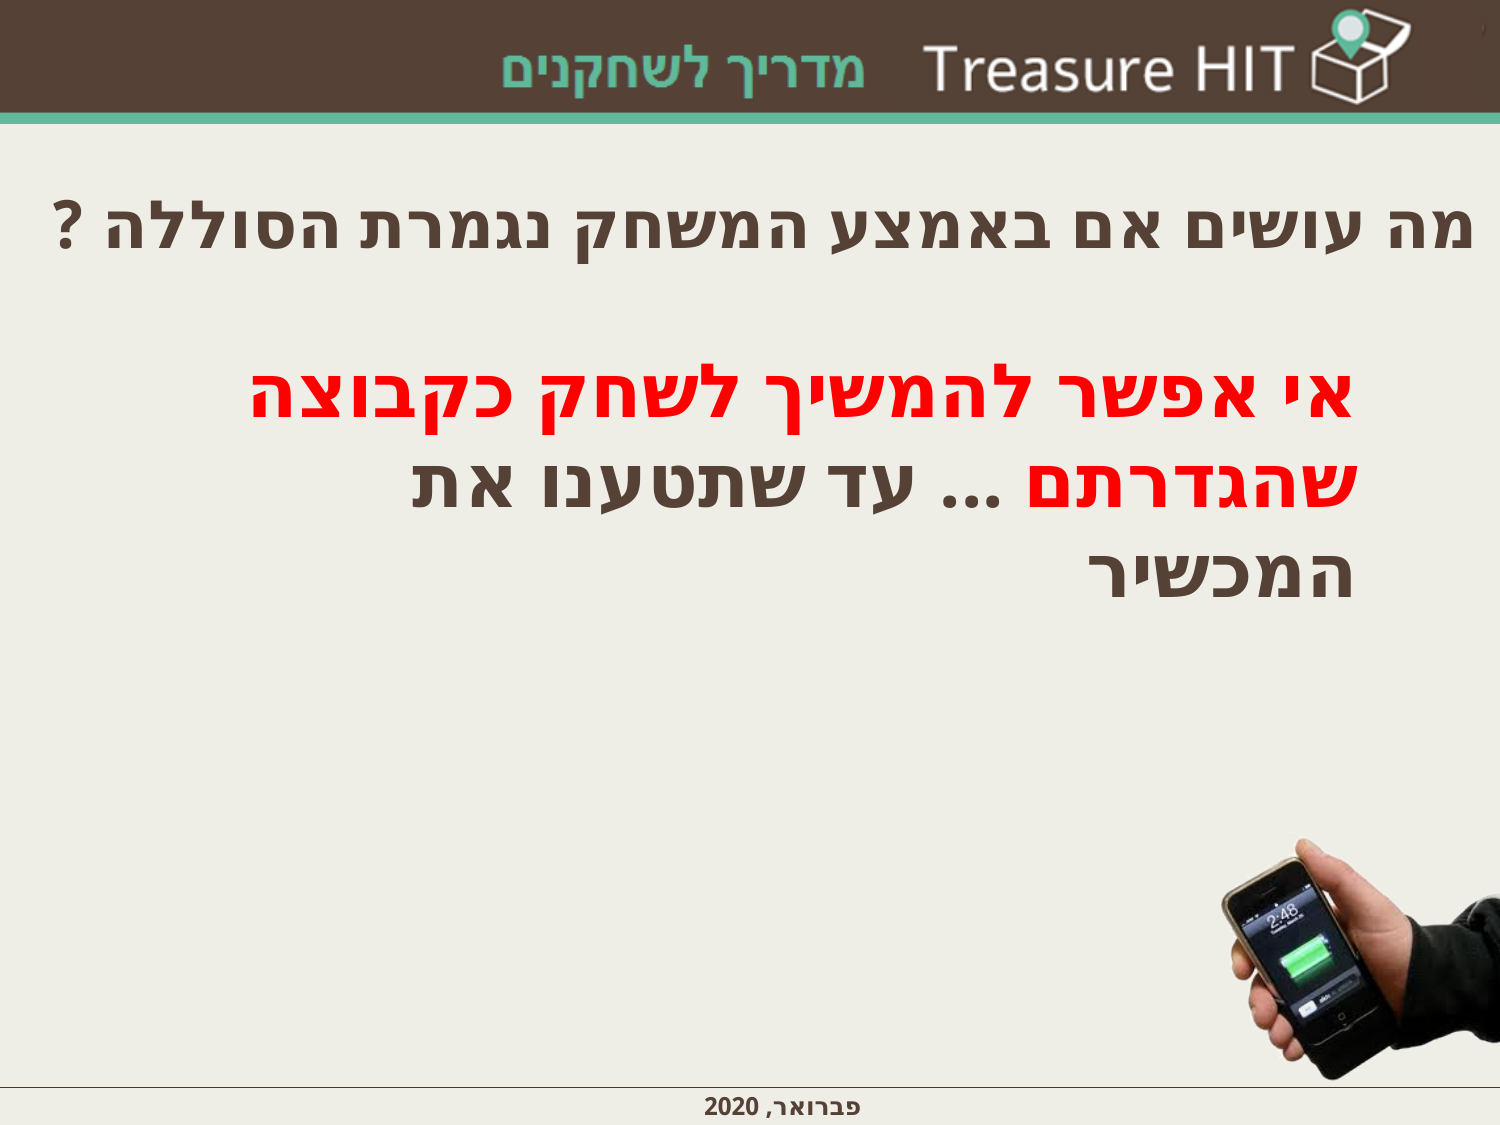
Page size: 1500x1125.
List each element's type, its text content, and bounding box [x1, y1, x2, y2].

text_box מה עושים אם באמצע המשחק נגמרת הסוללה ? [17, 174, 1494, 270]
text_box אי אפשר להמשיך לשחק כקבוצה שהגדרתם ... עד שתטענו את המכשיר [124, 335, 1374, 760]
picture [0, 0, 1500, 124]
picture [1173, 832, 1500, 1098]
